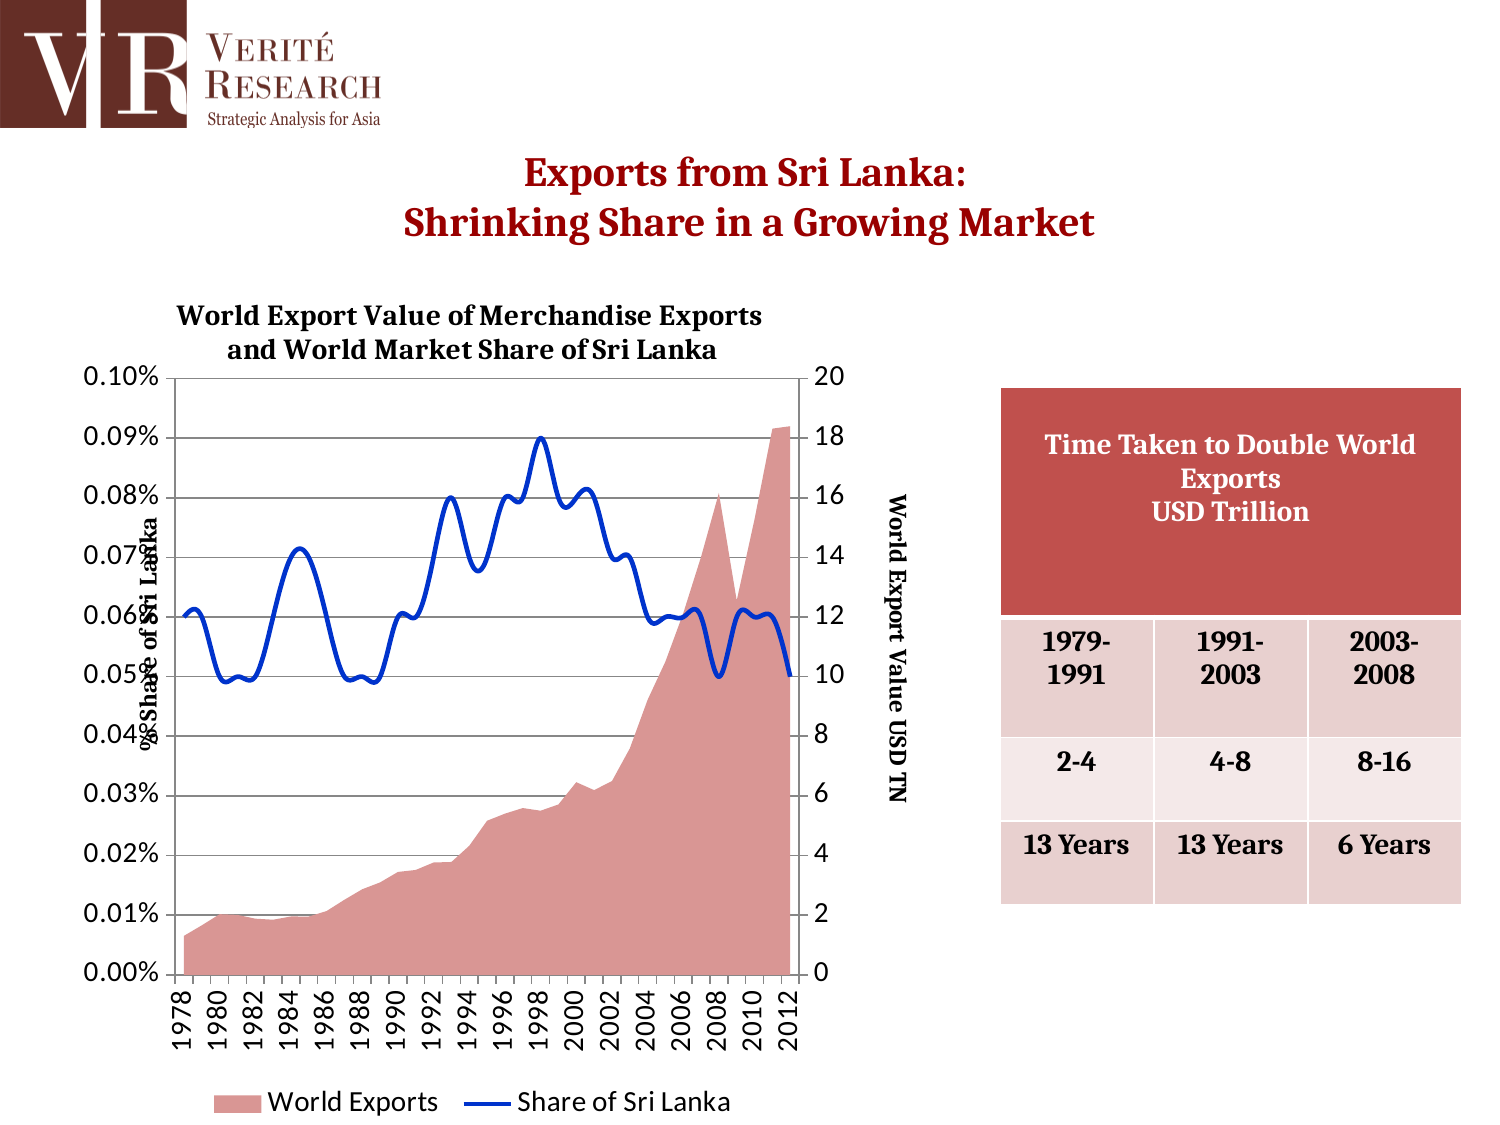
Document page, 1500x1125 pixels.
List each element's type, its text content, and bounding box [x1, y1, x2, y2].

table_cell 2-4 [1001, 738, 1153, 820]
table_cell 6 Years [1309, 822, 1461, 904]
table_cell 13 Years [1155, 822, 1307, 904]
chart [4, 287, 942, 1125]
table_header Time Taken to Double World Exports USD Trillion [1001, 388, 1461, 615]
table_cell 4-8 [1155, 738, 1307, 820]
table_cell 1991-2003 [1155, 620, 1307, 737]
table_cell 8-16 [1309, 738, 1461, 820]
table_cell 13 Years [1001, 822, 1153, 904]
table_cell 1979-1991 [1001, 620, 1153, 737]
table_cell 2003-2008 [1309, 620, 1461, 737]
text_box Exports from Sri Lanka: Shrinking Share in a Growing Market [0, 137, 1500, 253]
picture [0, 0, 382, 130]
